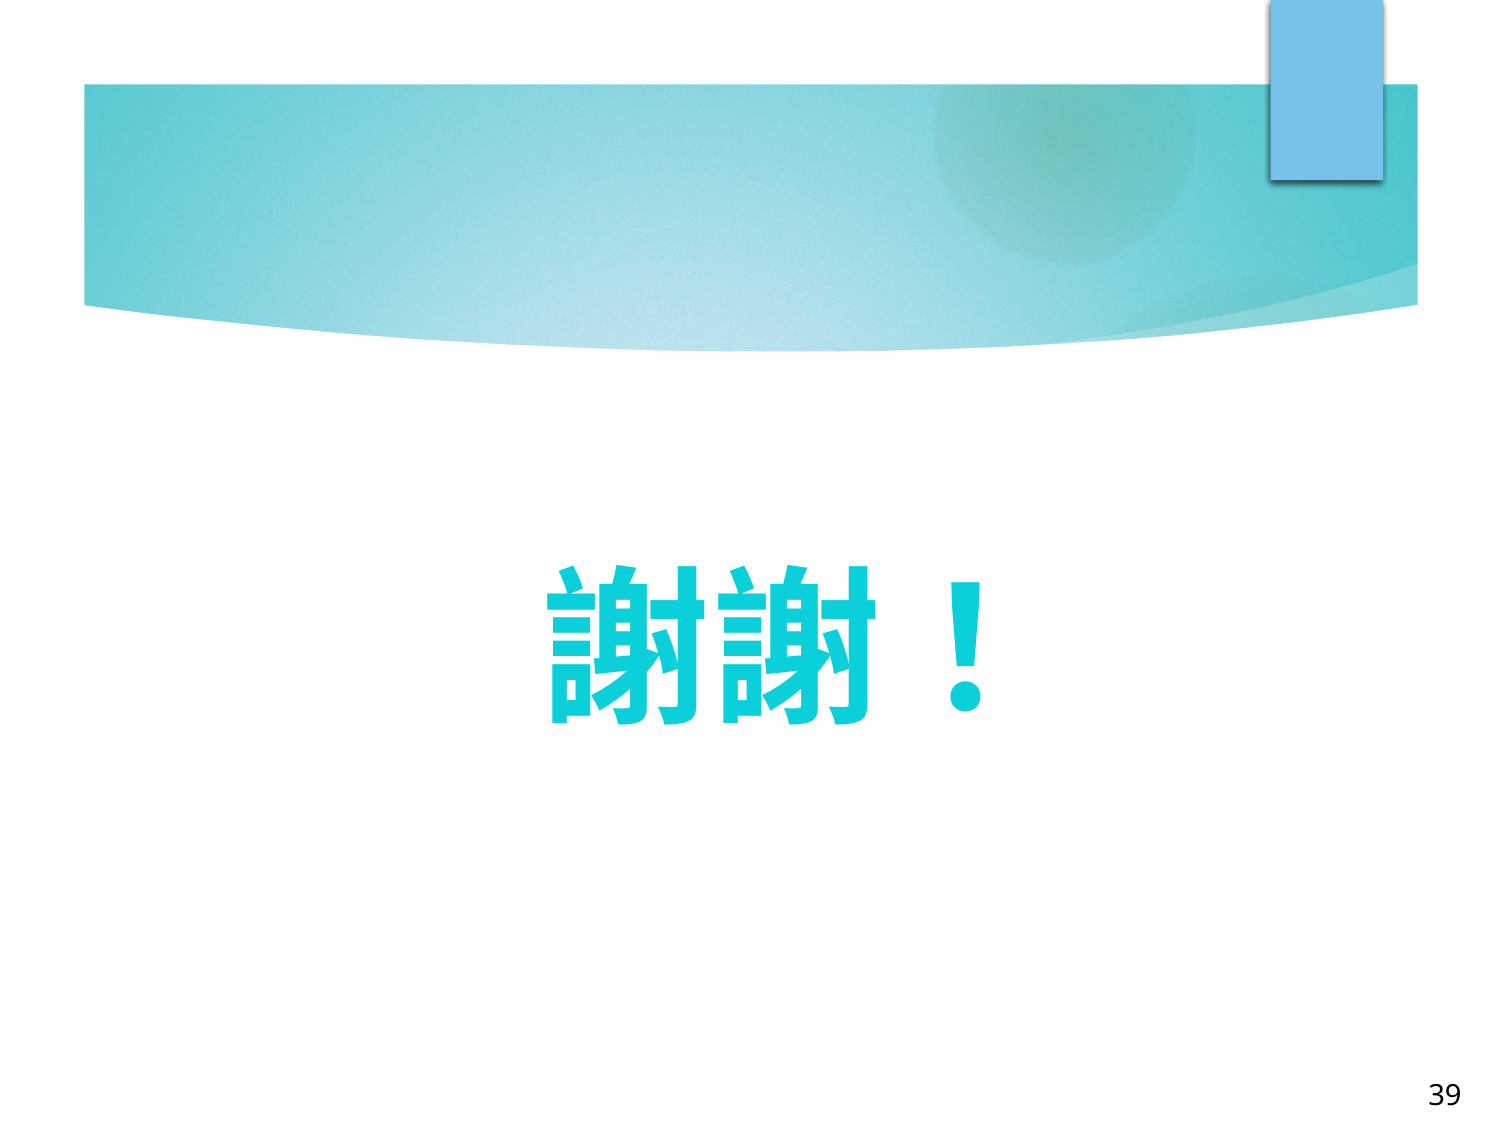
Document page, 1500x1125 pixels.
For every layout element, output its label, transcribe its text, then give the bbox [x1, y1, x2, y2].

text_box 謝謝！ [183, 306, 1408, 1107]
slide_number 39 [1411, 1063, 1479, 1124]
